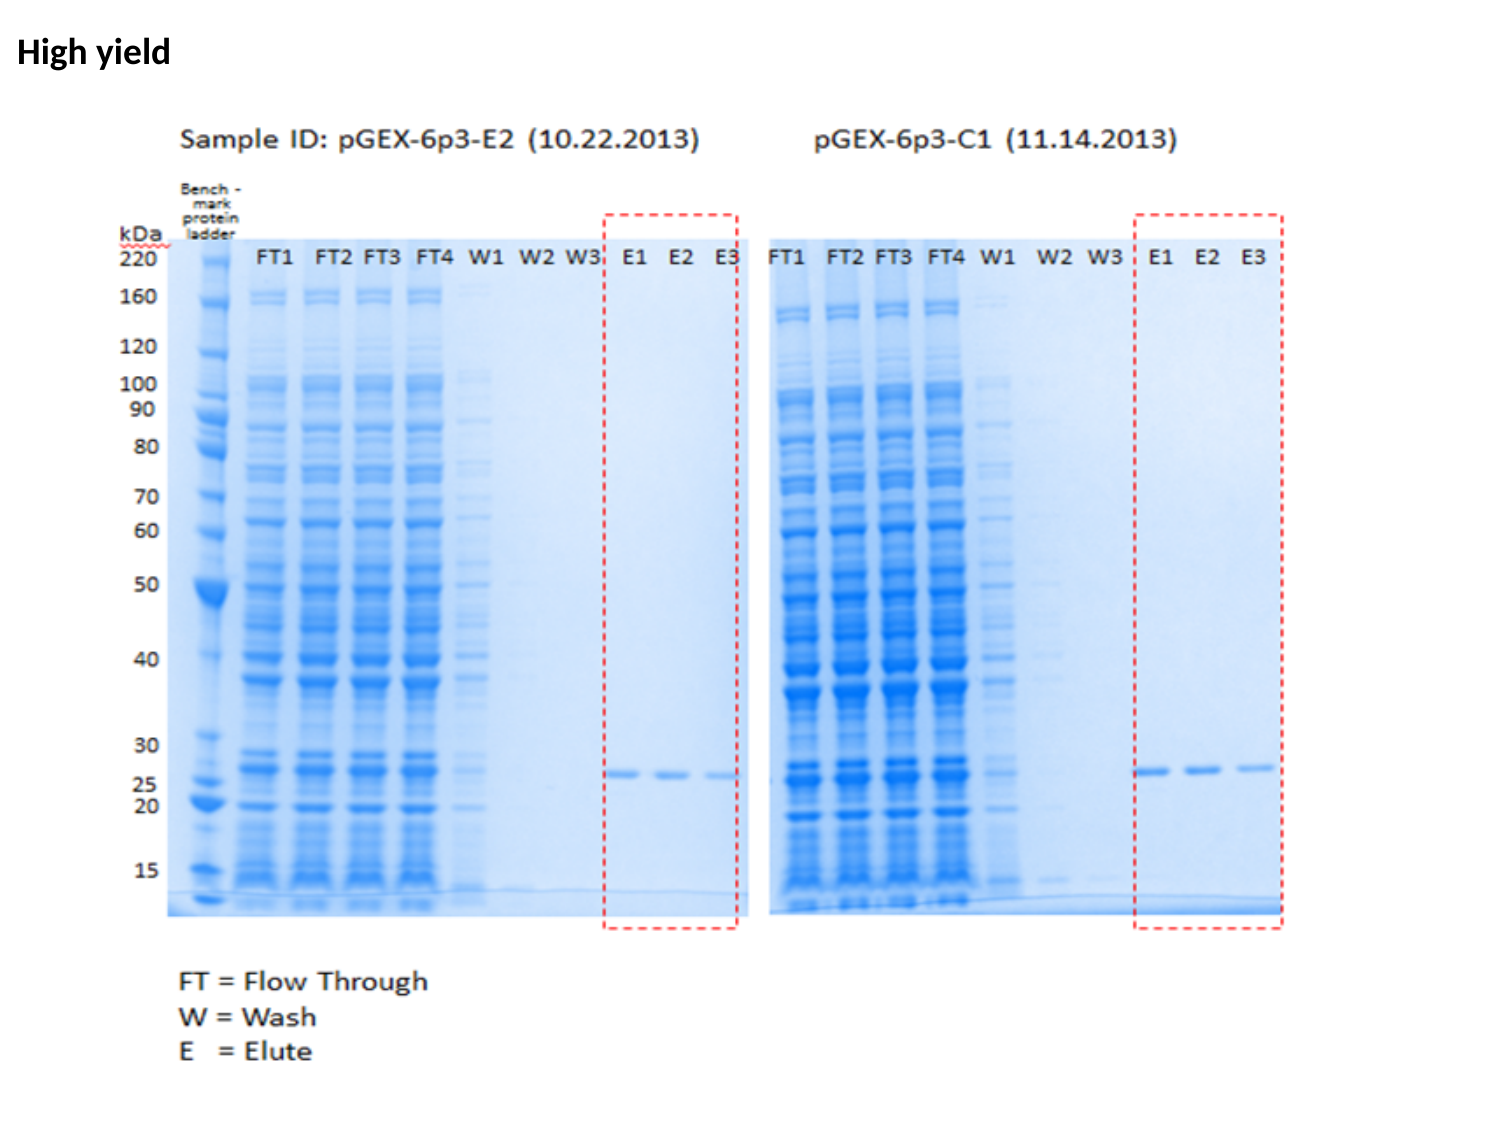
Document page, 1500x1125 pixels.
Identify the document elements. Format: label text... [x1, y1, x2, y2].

picture [112, 112, 1301, 1073]
text_box High yield [2, 19, 187, 80]
